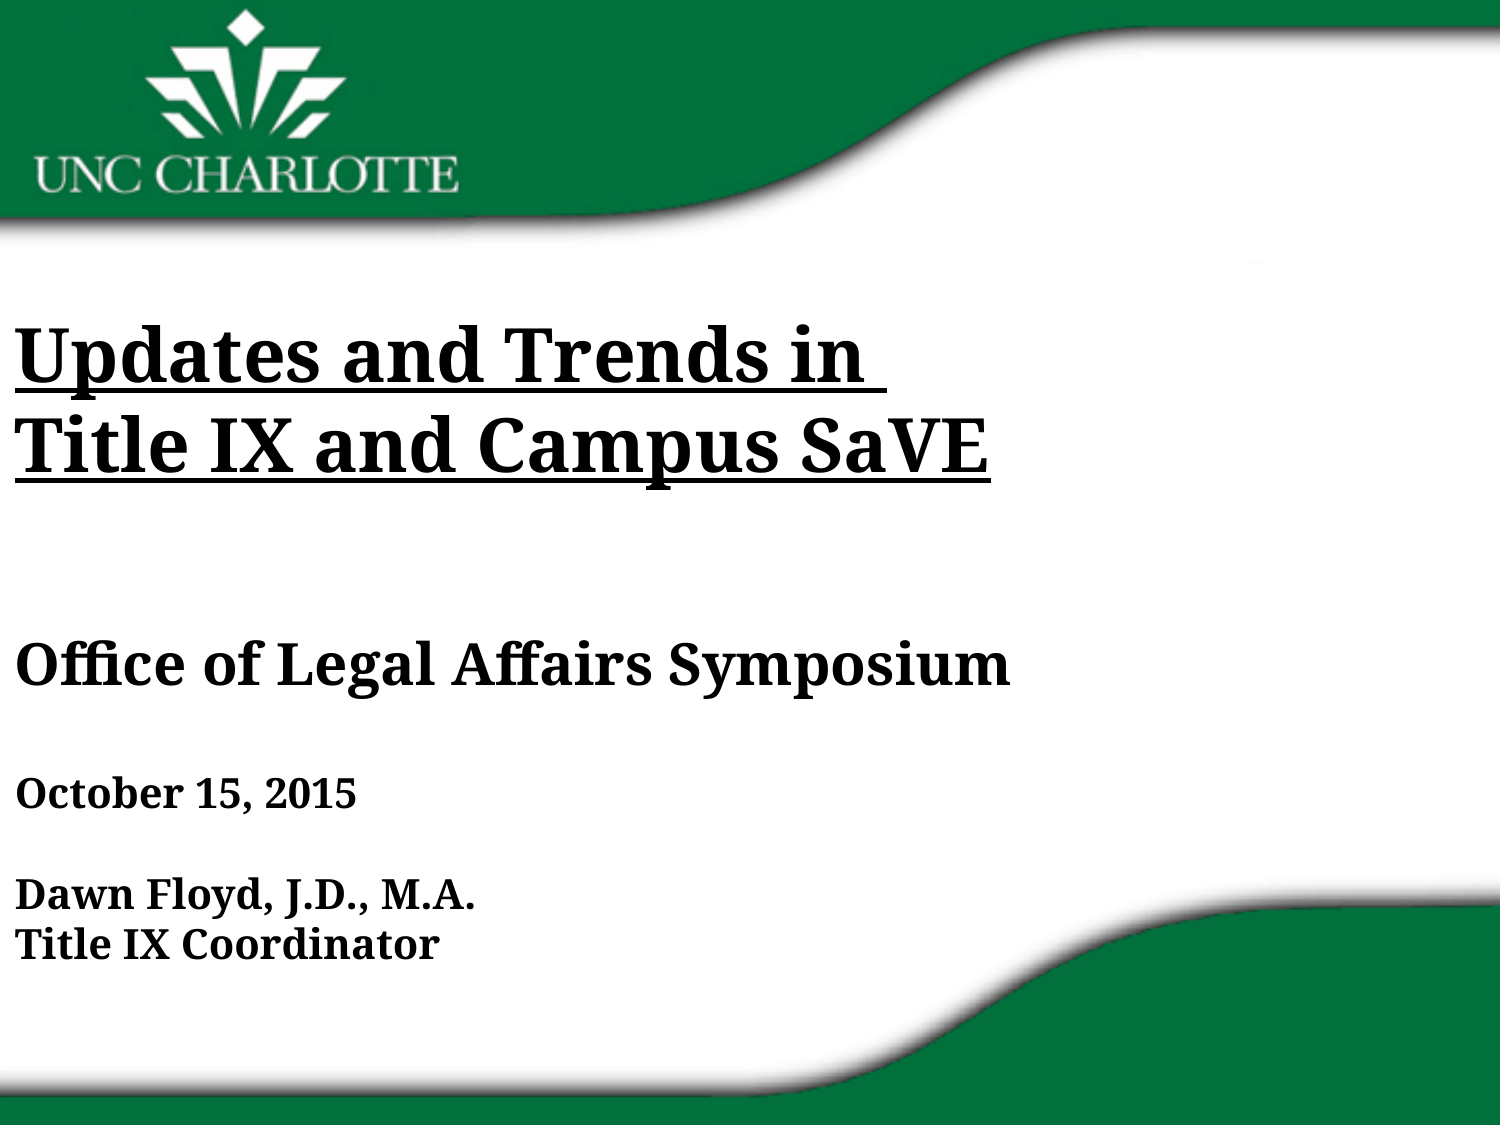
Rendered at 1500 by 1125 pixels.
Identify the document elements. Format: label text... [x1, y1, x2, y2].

picture [0, 688, 1500, 1125]
title Updates and Trends in Title IX and Campus SaVE Office of Legal Affairs Symposium October 15, 2015 Dawn Floyd, J.D., M.A. Title IX Coordinator [0, 249, 1500, 688]
picture [0, 0, 1500, 249]
